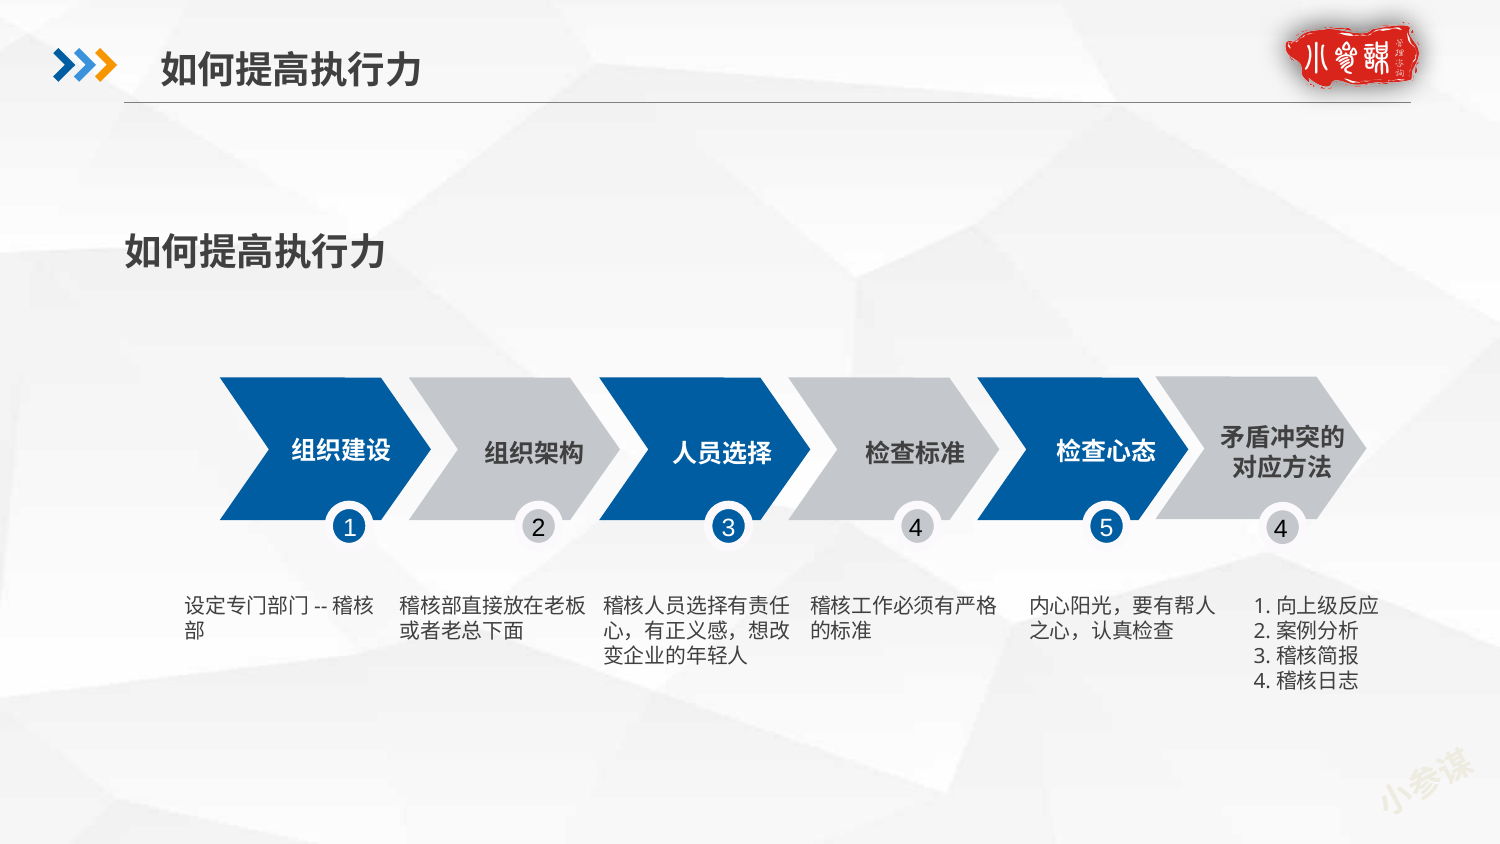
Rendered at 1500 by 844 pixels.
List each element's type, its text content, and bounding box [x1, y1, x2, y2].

text_box 稽核工作必须有严格的标准 [810, 593, 1004, 644]
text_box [328, 504, 370, 548]
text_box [408, 377, 596, 521]
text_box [1261, 505, 1304, 549]
text_box 稽核部直接放在老板或者老总下面 [399, 593, 593, 644]
text_box 设定专门部门--稽核部 [184, 593, 378, 644]
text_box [1085, 504, 1128, 548]
text_box 稽核人员选择有责任心，有正义感，想改变企业的年轻人 [603, 593, 797, 669]
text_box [707, 504, 750, 548]
picture [0, 0, 1500, 844]
text_box 内心阳光，要有帮人之心，认真检查 [1029, 593, 1223, 644]
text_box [896, 504, 939, 548]
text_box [598, 377, 785, 521]
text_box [1155, 376, 1367, 520]
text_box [787, 377, 974, 521]
text_box 1.向上级反应 2.案例分析 3.稽核简报 4.稽核日志 [1253, 592, 1447, 693]
text_box 如何提高执行力 [109, 220, 601, 281]
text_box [219, 377, 406, 521]
text_box 如何提高执行力 [160, 37, 510, 100]
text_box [517, 504, 560, 548]
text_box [976, 377, 1152, 521]
